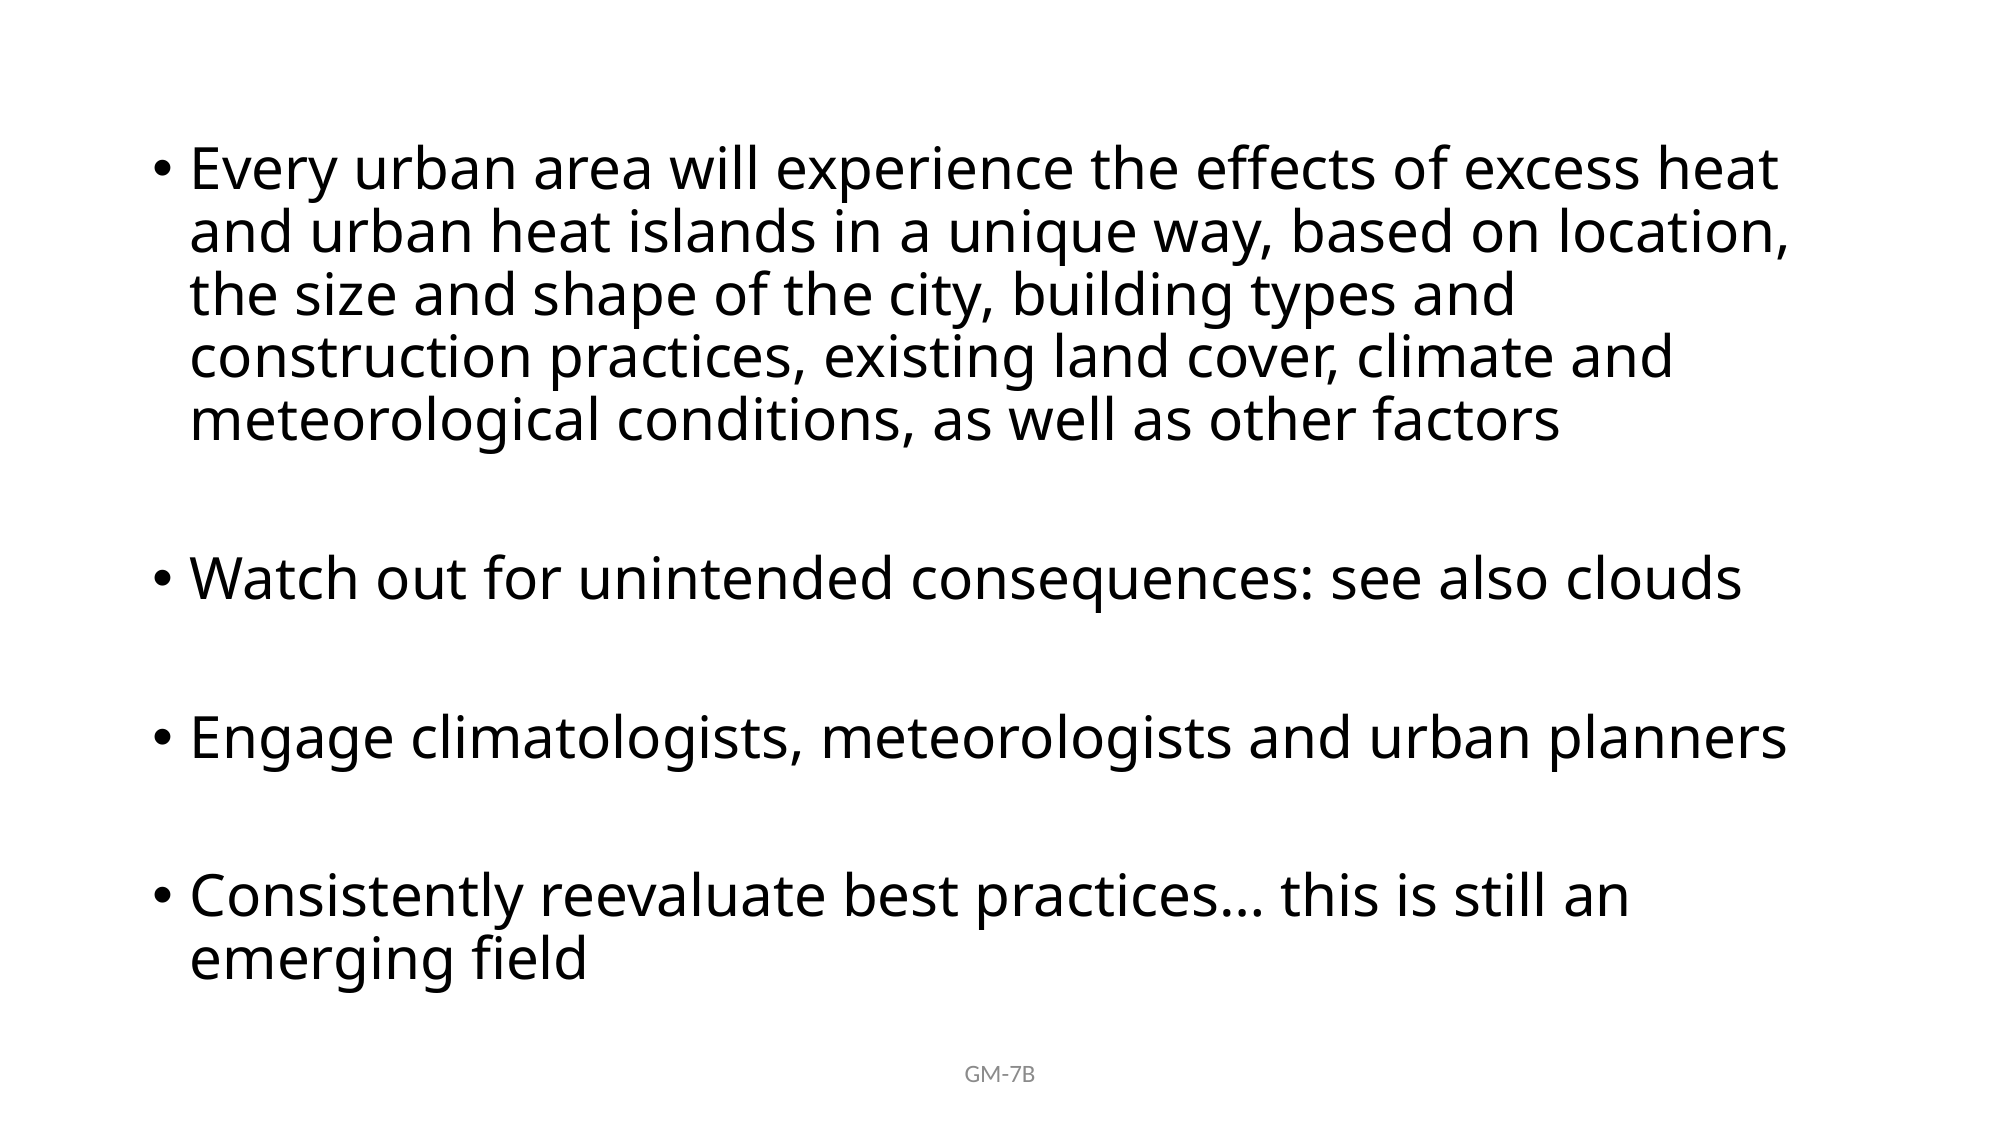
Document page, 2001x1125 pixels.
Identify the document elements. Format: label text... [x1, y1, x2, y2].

list Every urban area will experience the effects of excess heat and urban heat islands in a unique way, based on location, the size and shape of the city, building types and construction practices, existing land cover, climate and meteorological conditions, as well as other factors Watch out for unintended consequences: see also clouds Engage climatologists, meteorologists and urban planners Consistently reevaluate best practices… this is still an emerging field [137, 131, 1863, 1101]
footer GM-7B [662, 1042, 1338, 1103]
